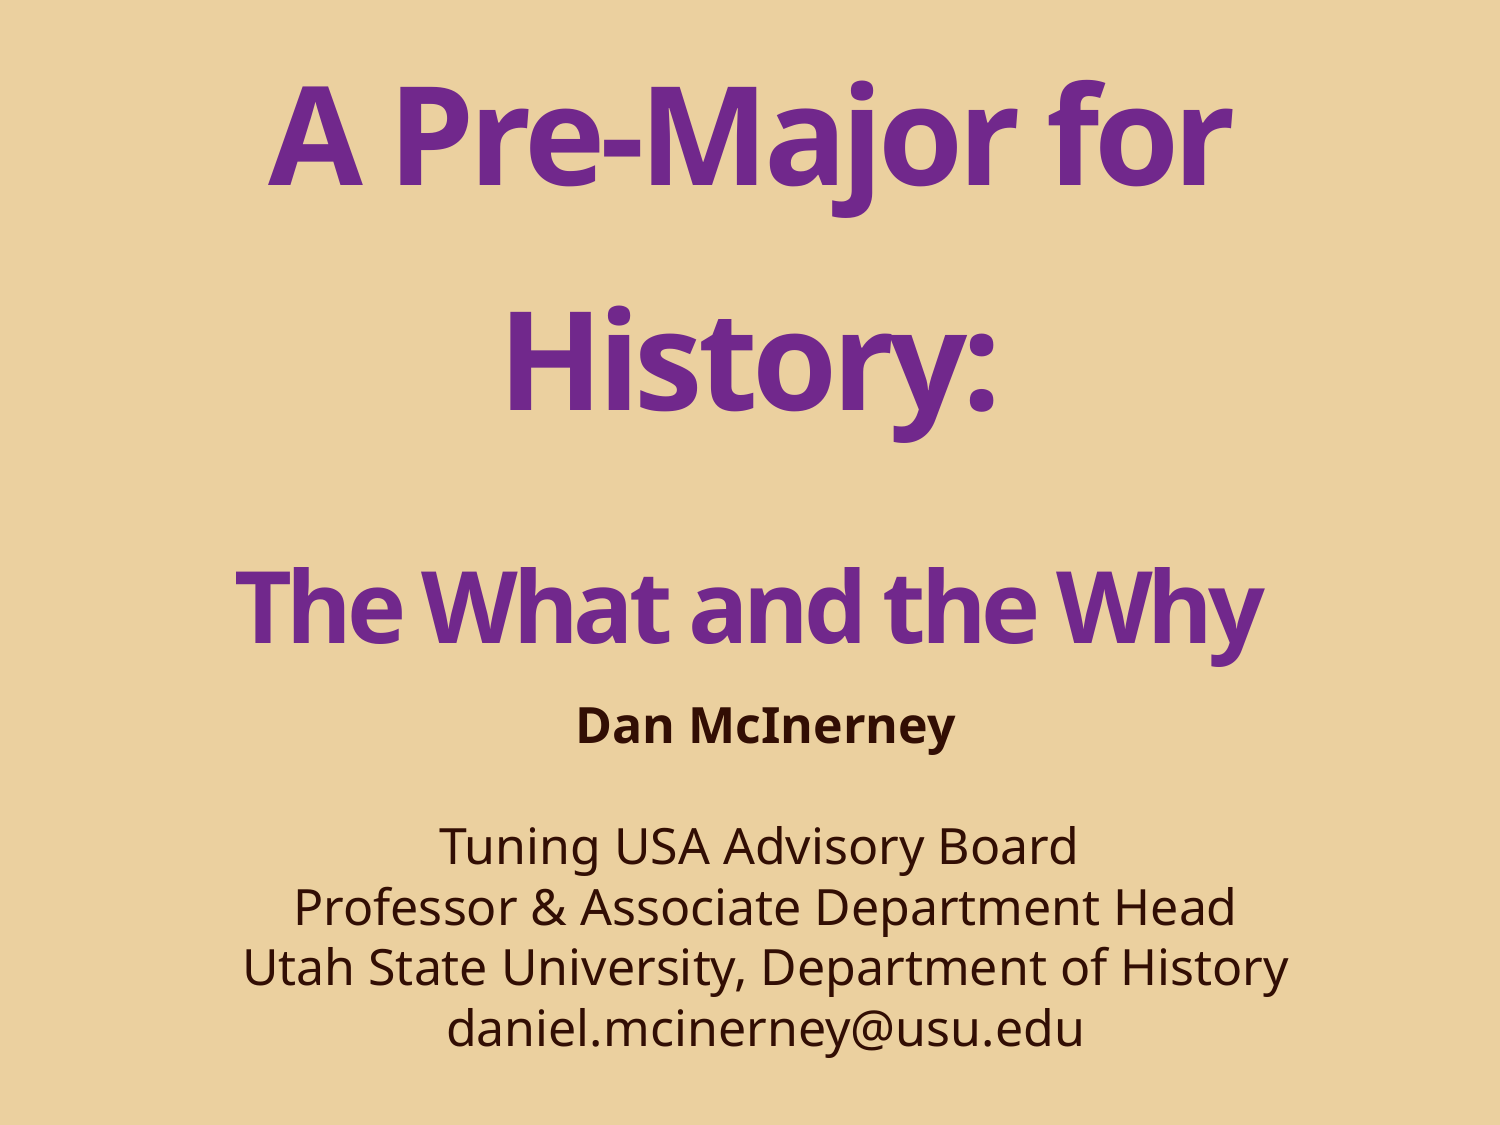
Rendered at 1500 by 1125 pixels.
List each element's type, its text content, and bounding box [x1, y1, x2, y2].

title A Pre-Major for History: The What and the Why [0, 0, 1500, 210]
text_box Dan McInerney Tuning USA Advisory Board Professor & Associate Department Head Utah State University, Department of History daniel.mcinerney@usu.edu [169, 705, 1358, 1066]
